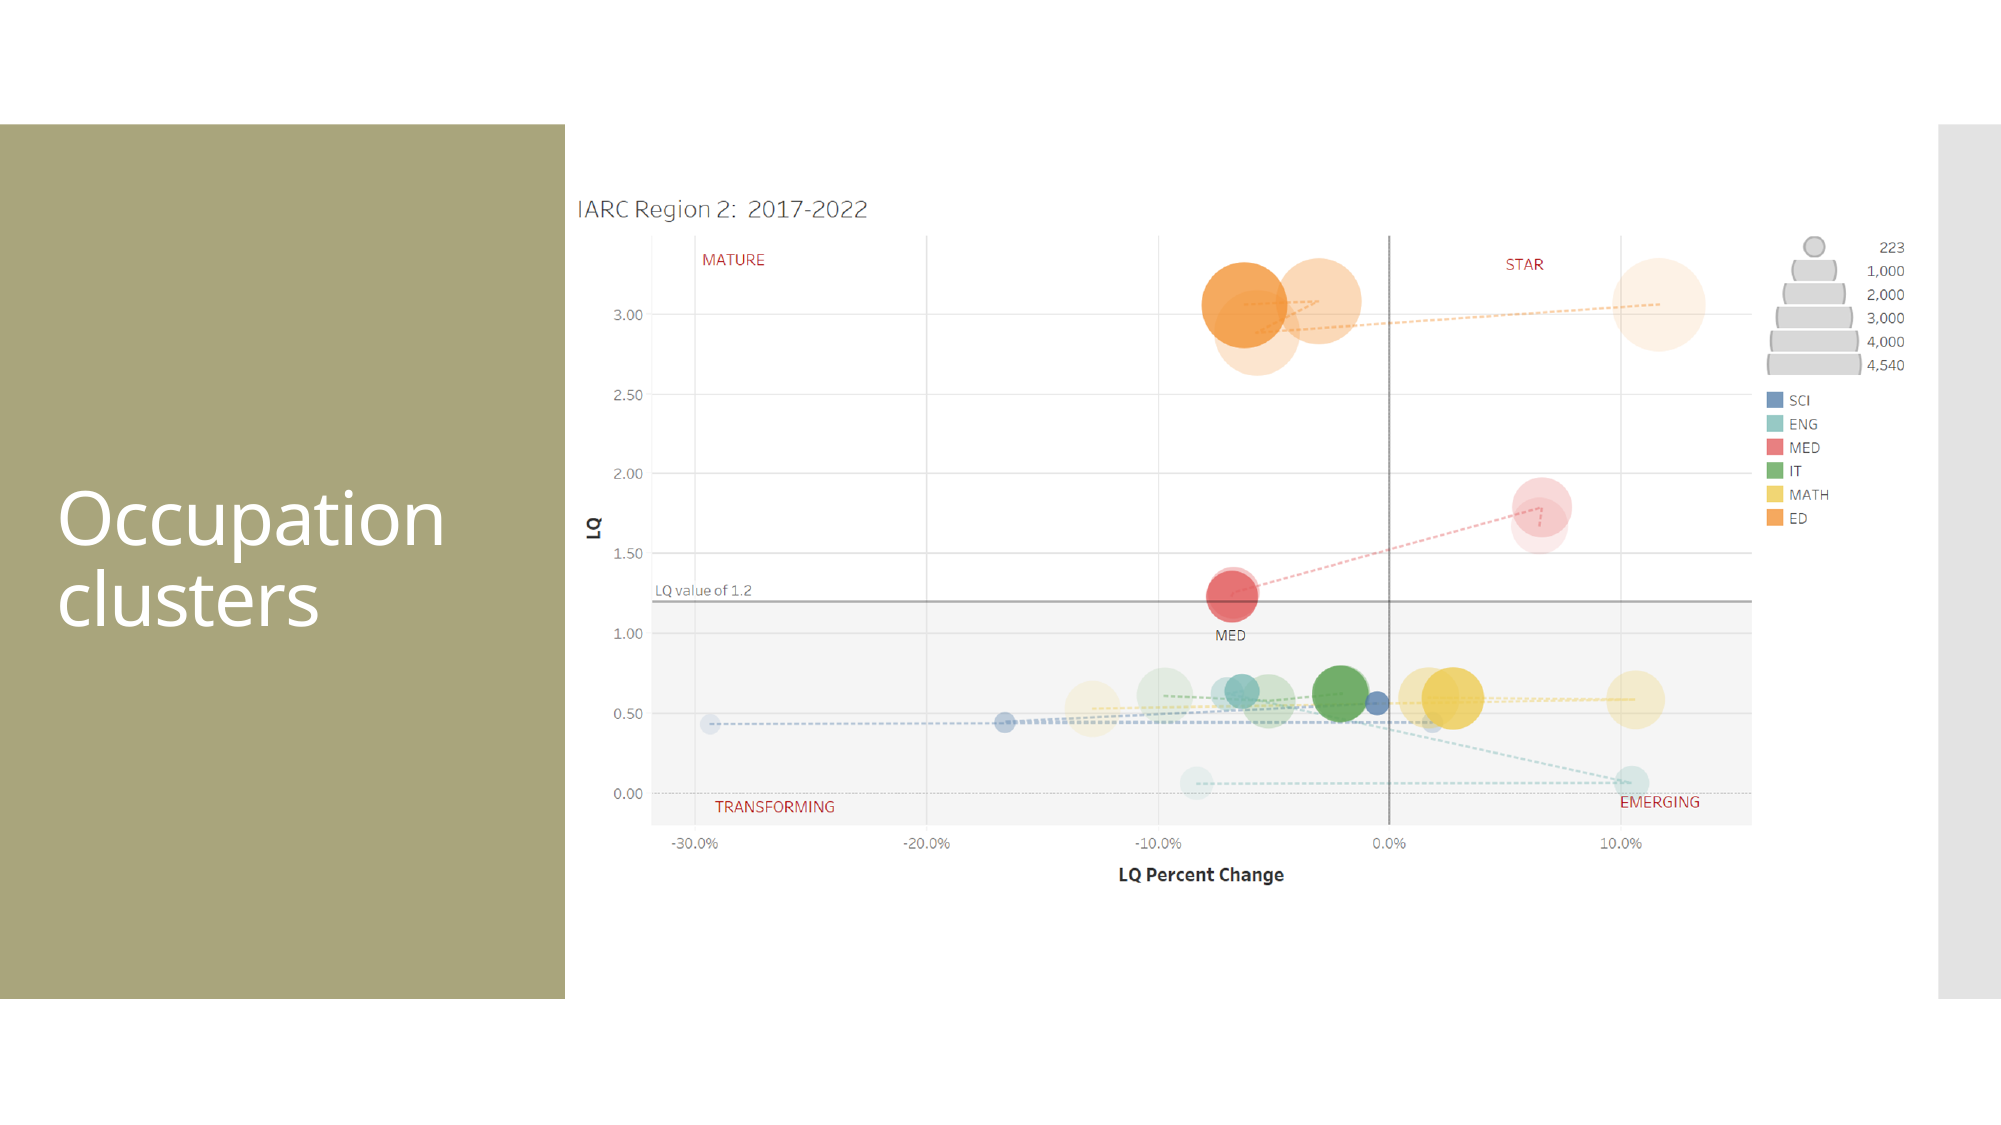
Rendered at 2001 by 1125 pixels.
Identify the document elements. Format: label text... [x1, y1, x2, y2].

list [571, 184, 1929, 895]
title Occupation clusters [41, 184, 525, 940]
